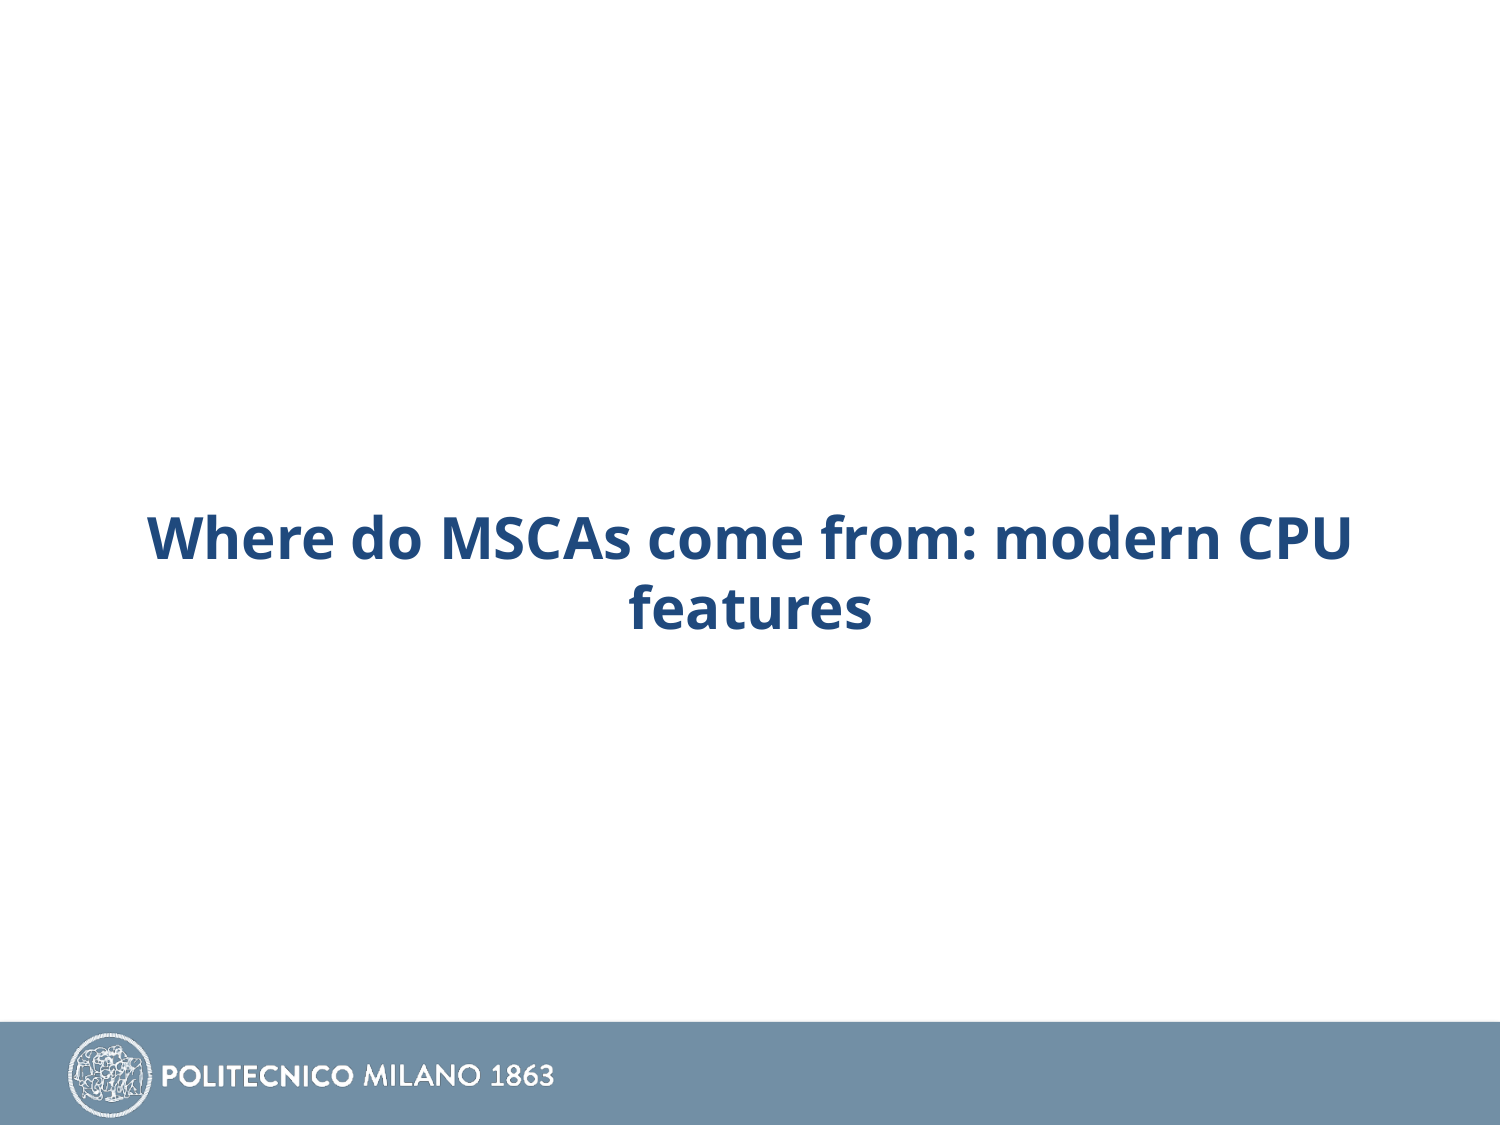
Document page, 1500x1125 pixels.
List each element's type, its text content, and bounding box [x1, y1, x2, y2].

picture [62, 1027, 561, 1122]
title Where do MSCAs come from: modern CPU features [47, 493, 1455, 632]
